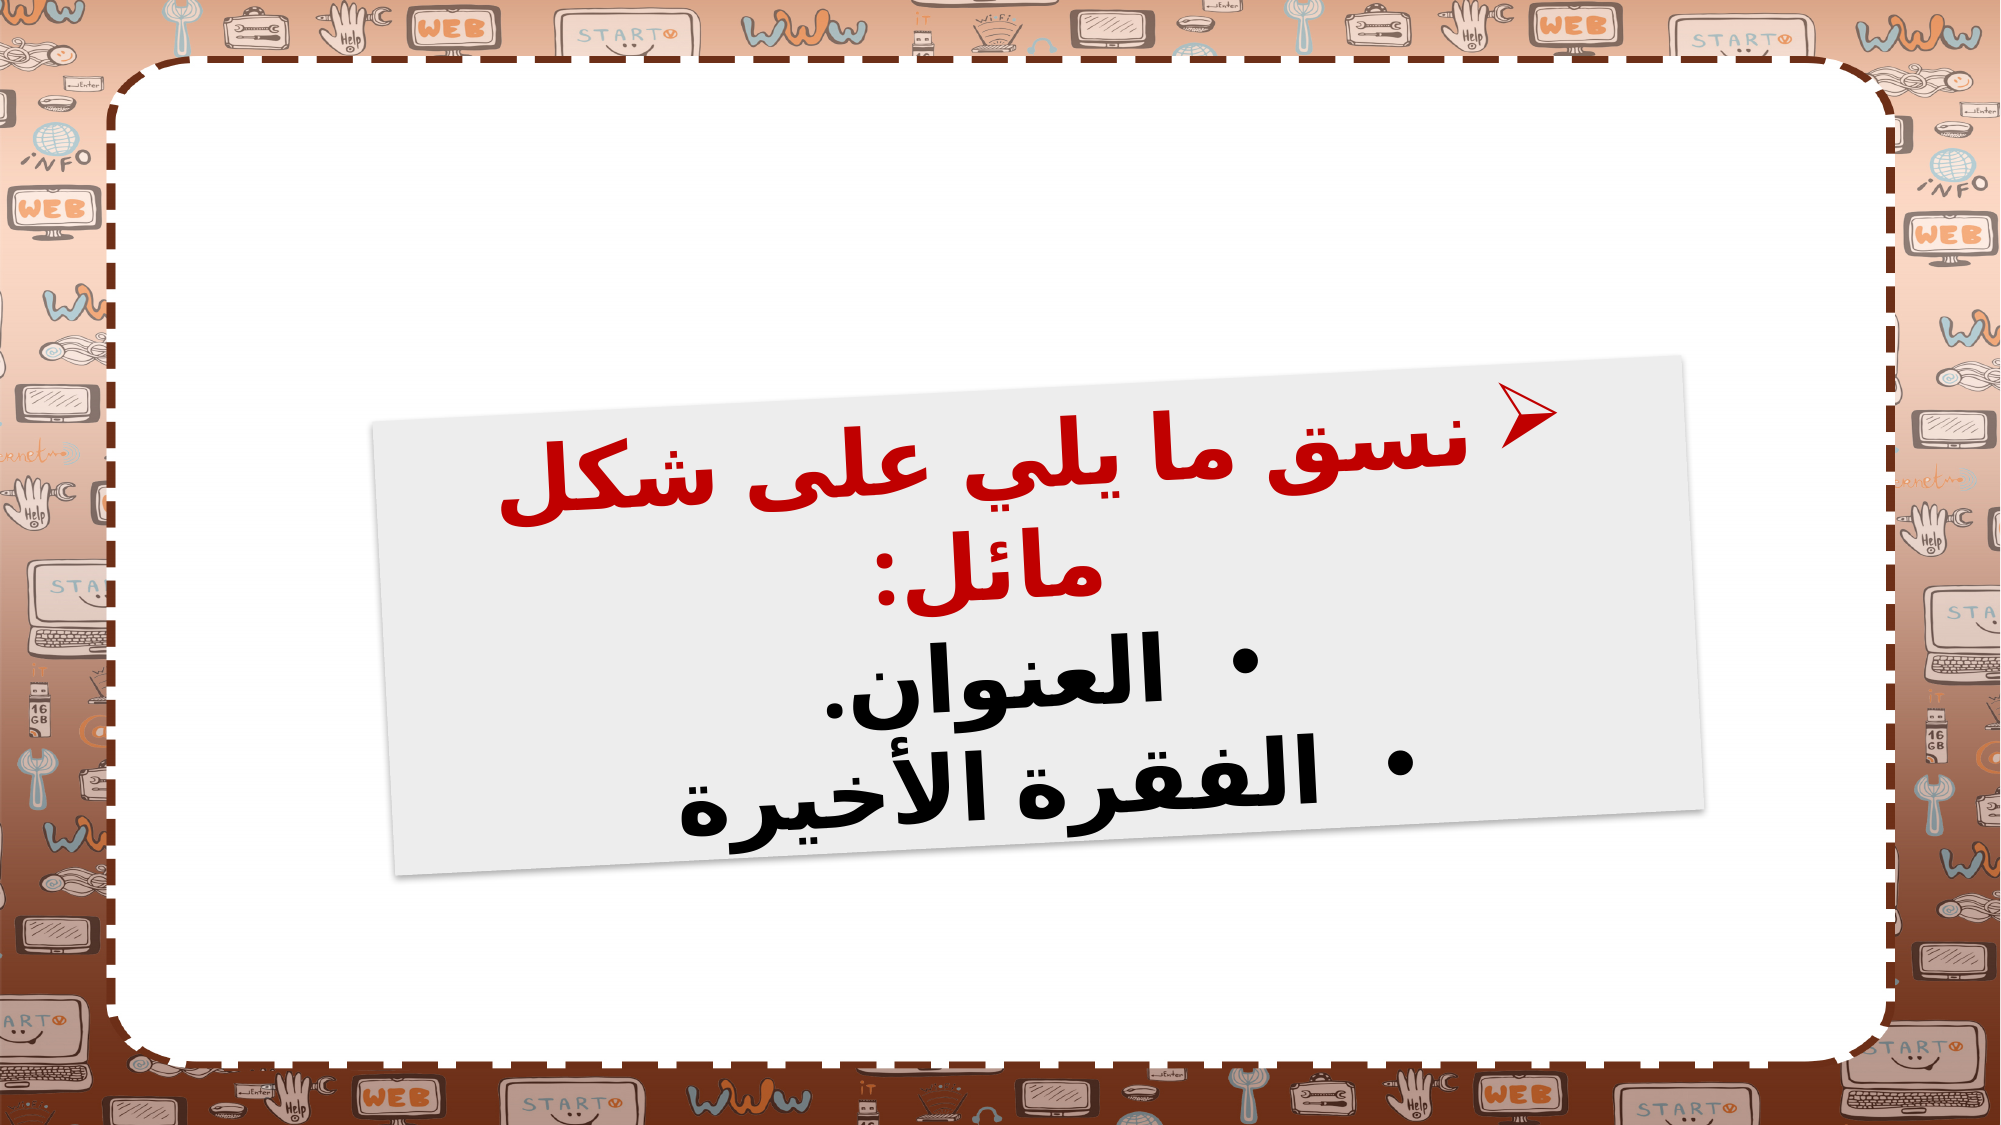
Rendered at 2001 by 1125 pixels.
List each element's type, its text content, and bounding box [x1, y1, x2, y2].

text_box نسق ما يلي على شكل مائل: العنوان. الفقرة الأخيرة [372, 355, 1705, 876]
picture [0, 0, 2001, 1125]
